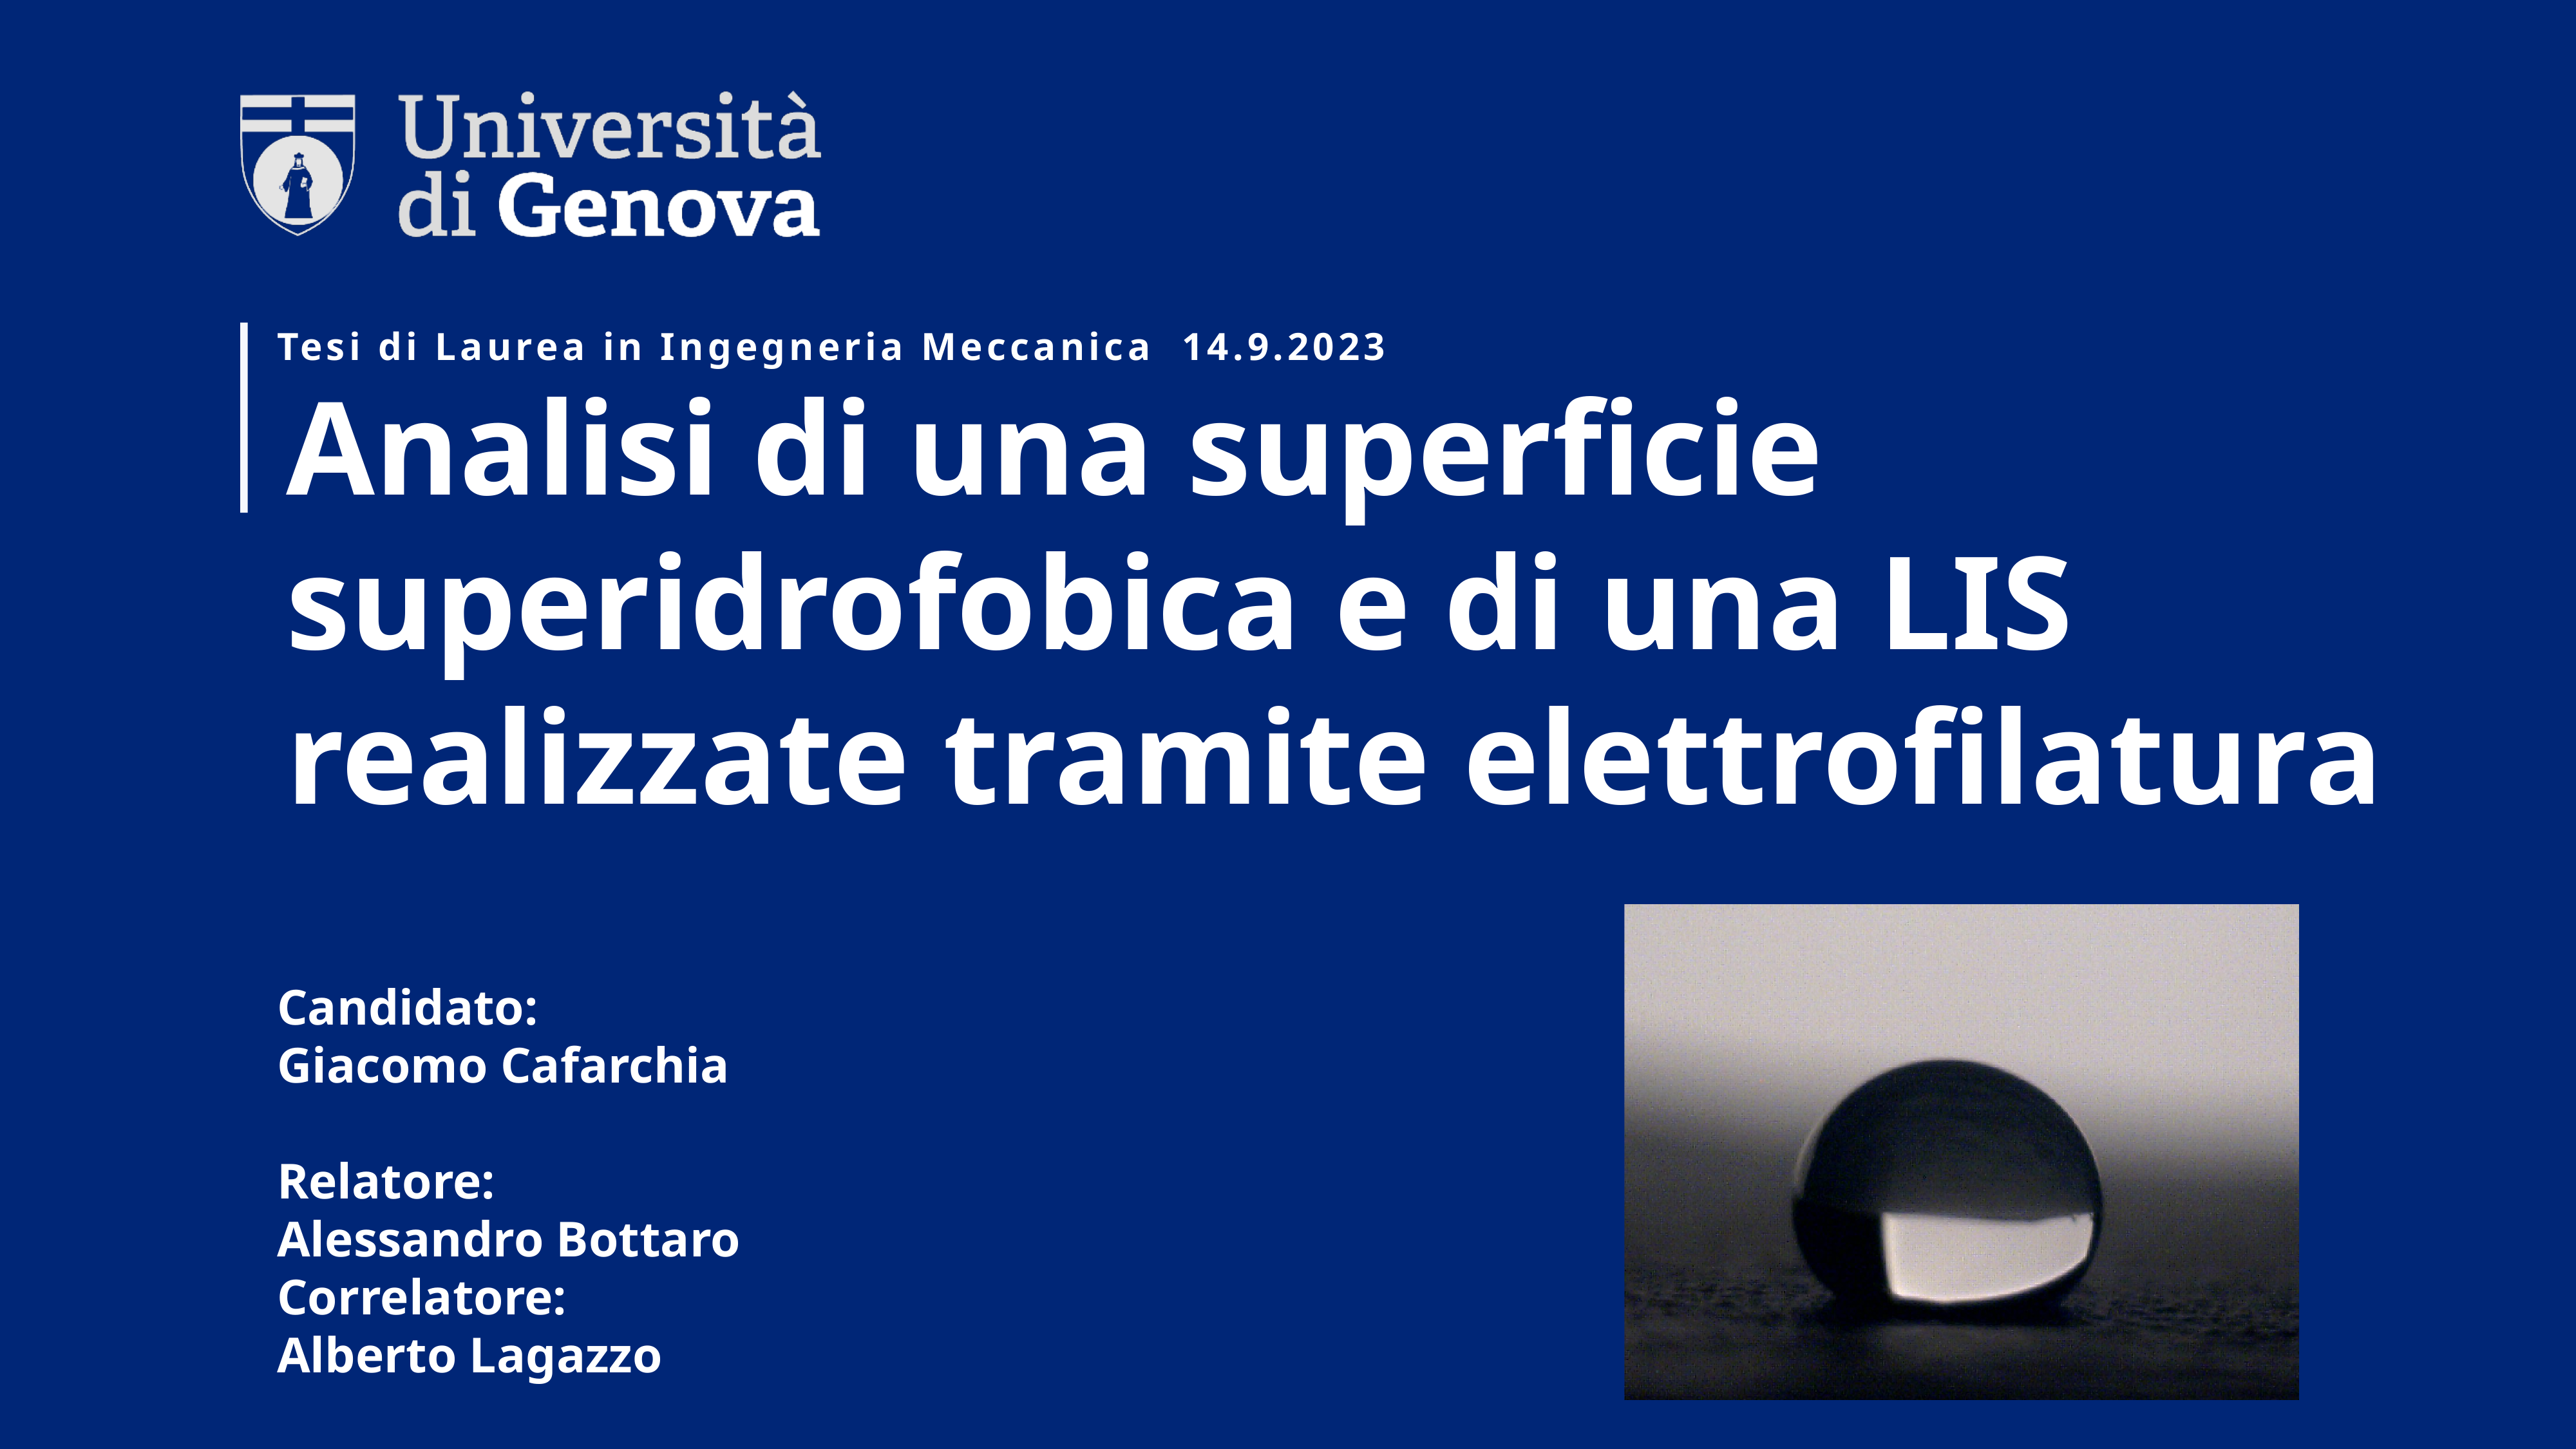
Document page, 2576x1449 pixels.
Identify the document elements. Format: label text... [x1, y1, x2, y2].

text_box [239, 321, 249, 514]
list Candidato: Giacomo Cafarchia Relatore: Alessandro Bottaro Correlatore: Alberto Lagazzo [277, 976, 1624, 1387]
picture [1624, 904, 2299, 1400]
list Tesi di Laurea in Ingegneria Meccanica 14.9.2023 [277, 322, 1548, 368]
list Analisi di una superficie superidrofobica e di una LIS realizzate tramite elettrofilatura [286, 366, 2576, 1198]
picture [240, 81, 825, 247]
